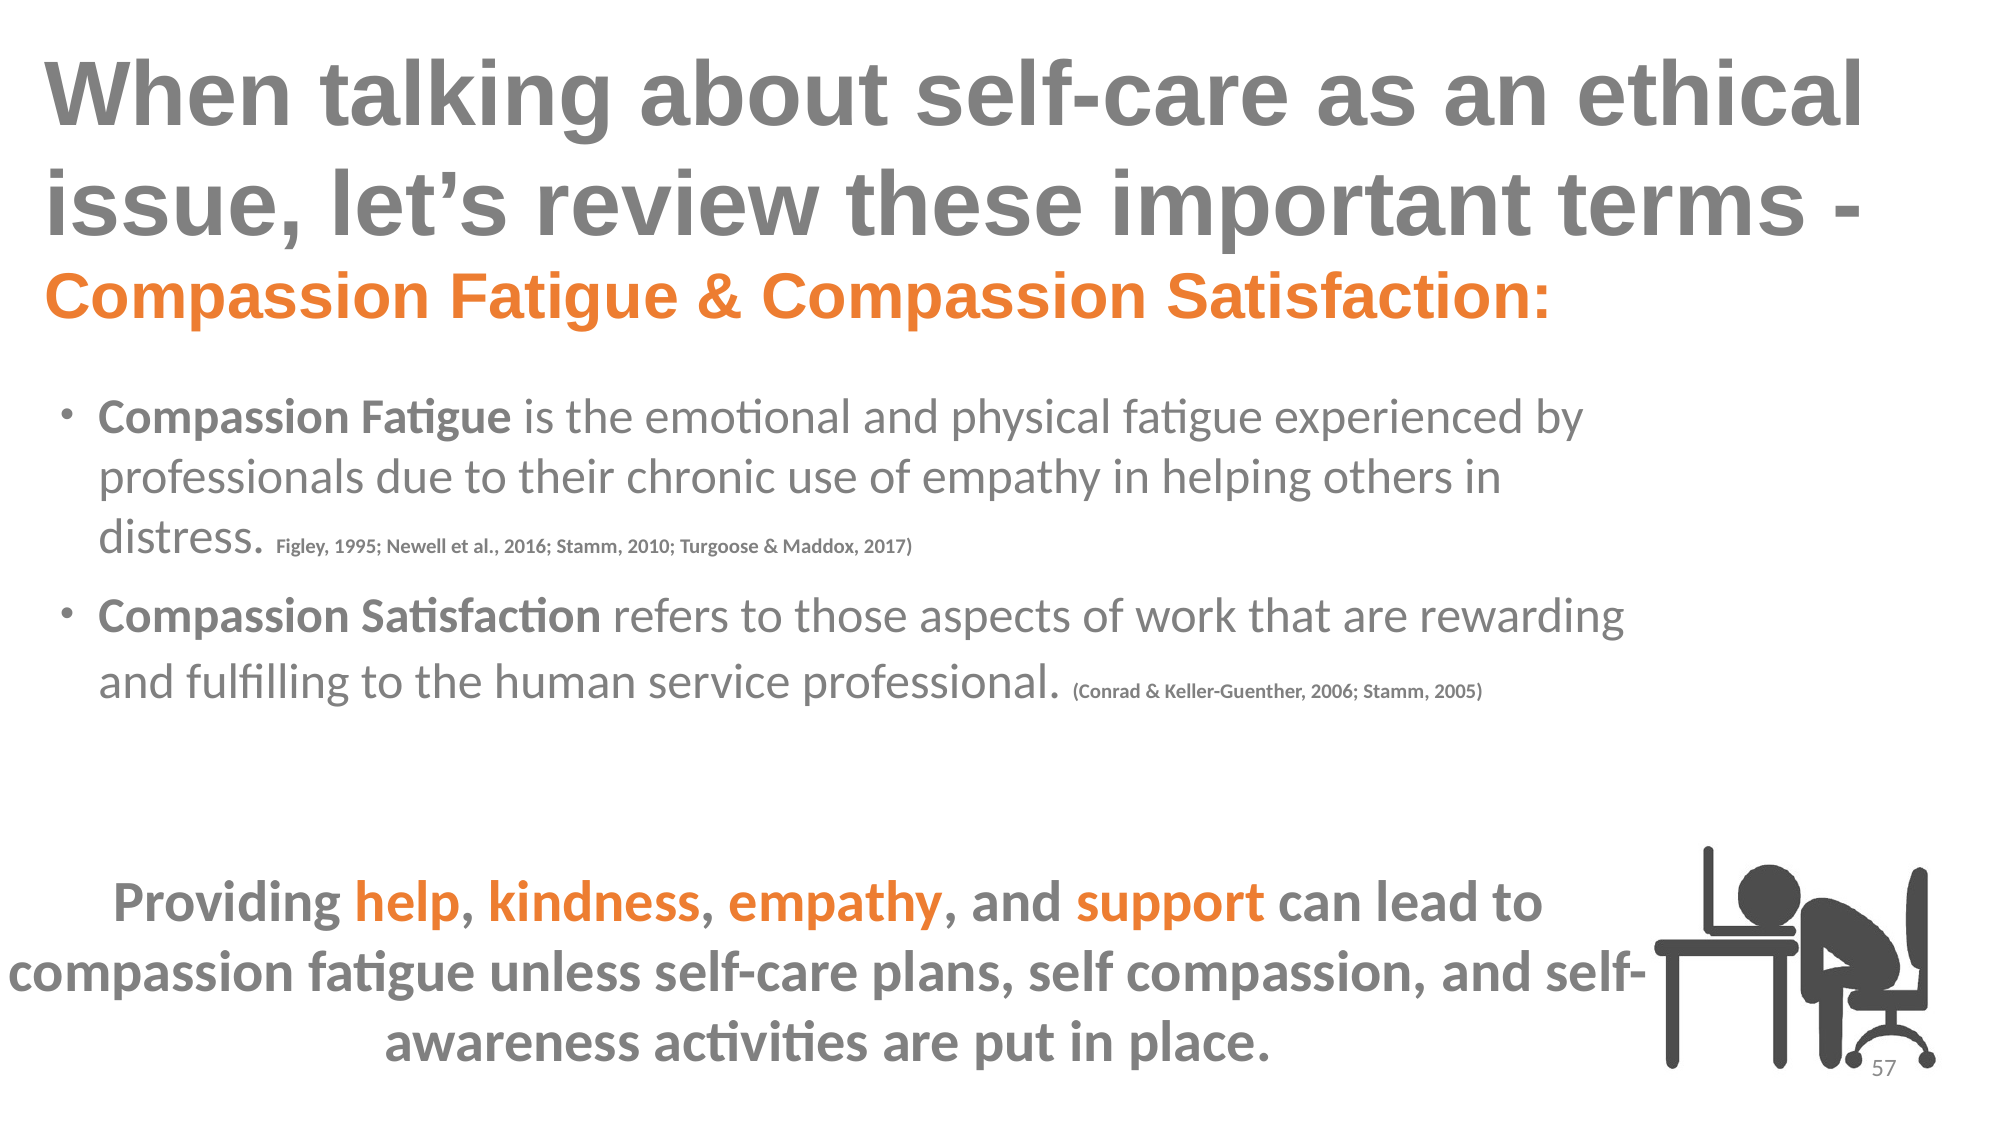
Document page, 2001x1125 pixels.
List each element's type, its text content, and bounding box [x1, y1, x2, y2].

title When talking about self-care as an ethical issue, let’s review these important terms - Compassion Fatigue & Compassion Satisfaction: [29, 18, 2000, 347]
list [1616, 820, 1973, 1097]
list Compassion Fatigue is the emotional and physical fatigue experienced by professionals due to their chronic use of empathy in helping others in distress. Figley, 1995; Newell et al., 2016; Stamm, 2010; Turgoose & Maddox, 2017) Compassion Satisfaction refers to those aspects of work that are rewarding and fulfilling to the human service professional. (Conrad & Keller-Guenther, 2006; Stamm, 2005) Providing help, kindness, empathy, and support can lead to compassion fatigue unless self-care plans, self compassion, and self-awareness activities are put in place. [0, 376, 1687, 1125]
